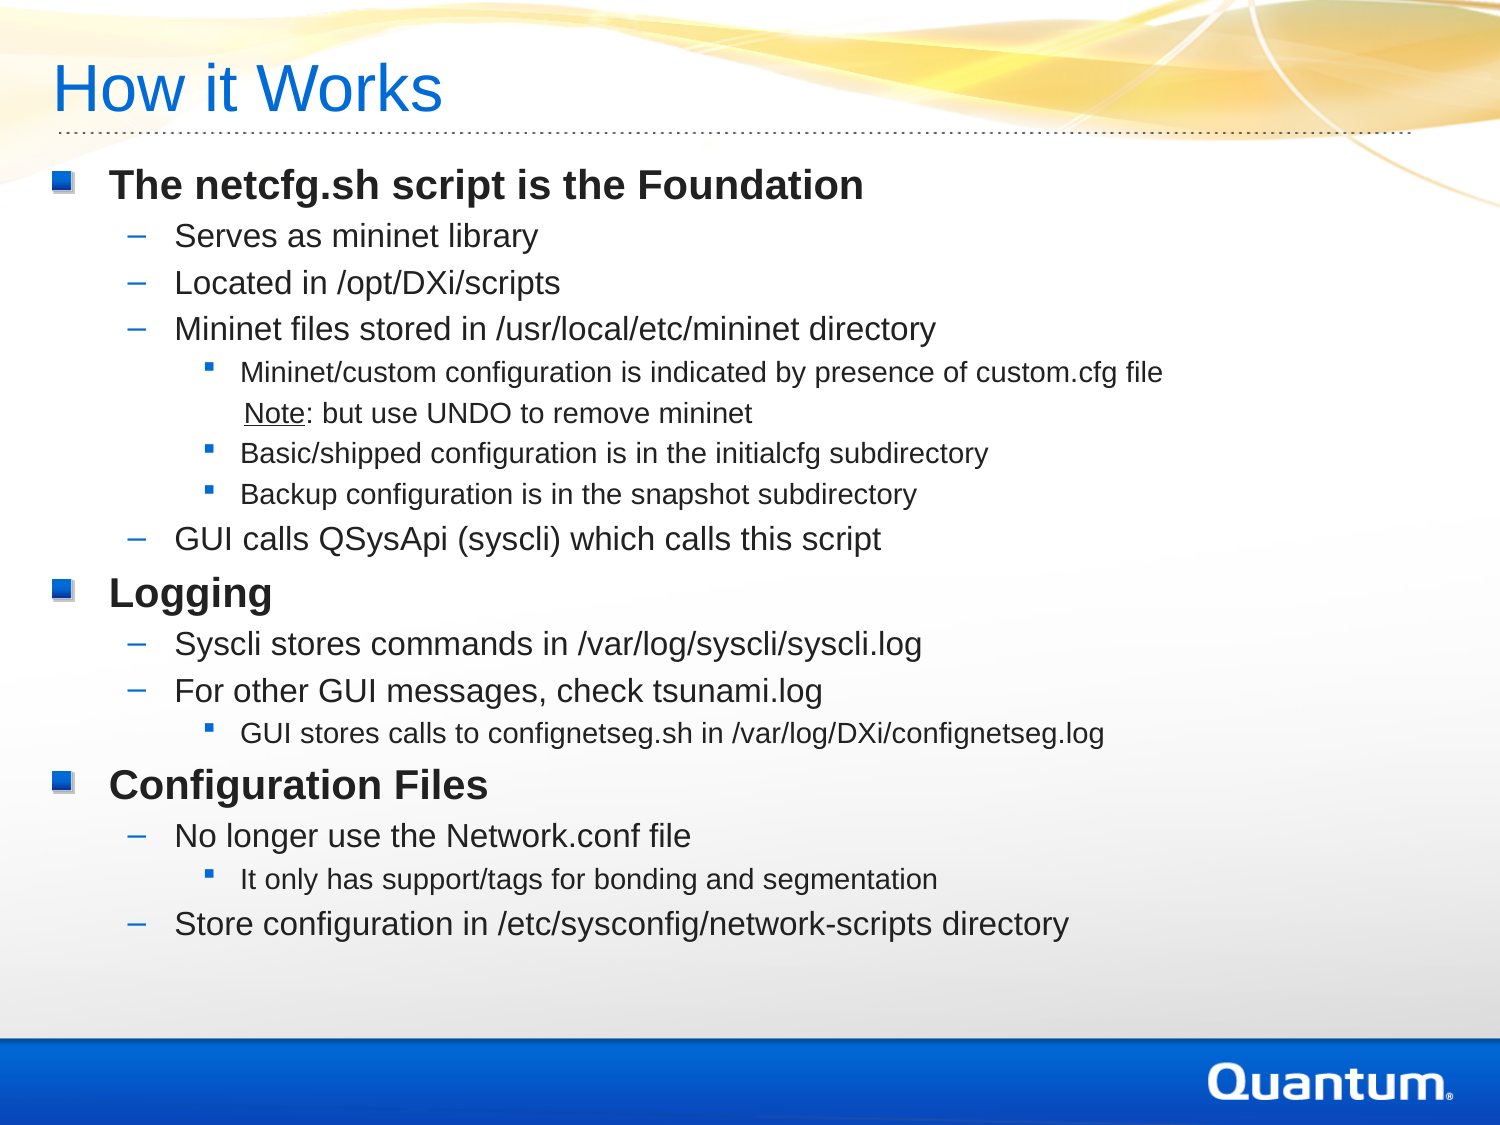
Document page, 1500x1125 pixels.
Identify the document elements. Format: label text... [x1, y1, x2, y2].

title How it Works [37, 32, 1463, 138]
picture [7, 125, 1488, 142]
picture [52, 771, 75, 794]
picture [52, 171, 75, 194]
picture [52, 579, 75, 602]
list The netcfg.sh script is the Foundation Serves as mininet library Located in /opt/DXi/scripts Mininet files stored in /usr/local/etc/mininet directory Mininet/custom configuration is indicated by presence of custom.cfg file Note: but use UNDO to remove mininet Basic/shipped configuration is in the initialcfg subdirectory Backup configuration is in the snapshot subdirectory GUI calls QSysApi (syscli) which calls this script Logging Syscli stores commands in /var/log/syscli/syscli.log For other GUI messages, check tsunami.log GUI stores calls to confignetseg.sh in /var/log/DXi/confignetseg.log Configuration Files No longer use the Network.conf file It only has support/tags for bonding and segmentation Store configuration in /etc/sysconfig/network-scripts directory [37, 149, 1463, 1013]
